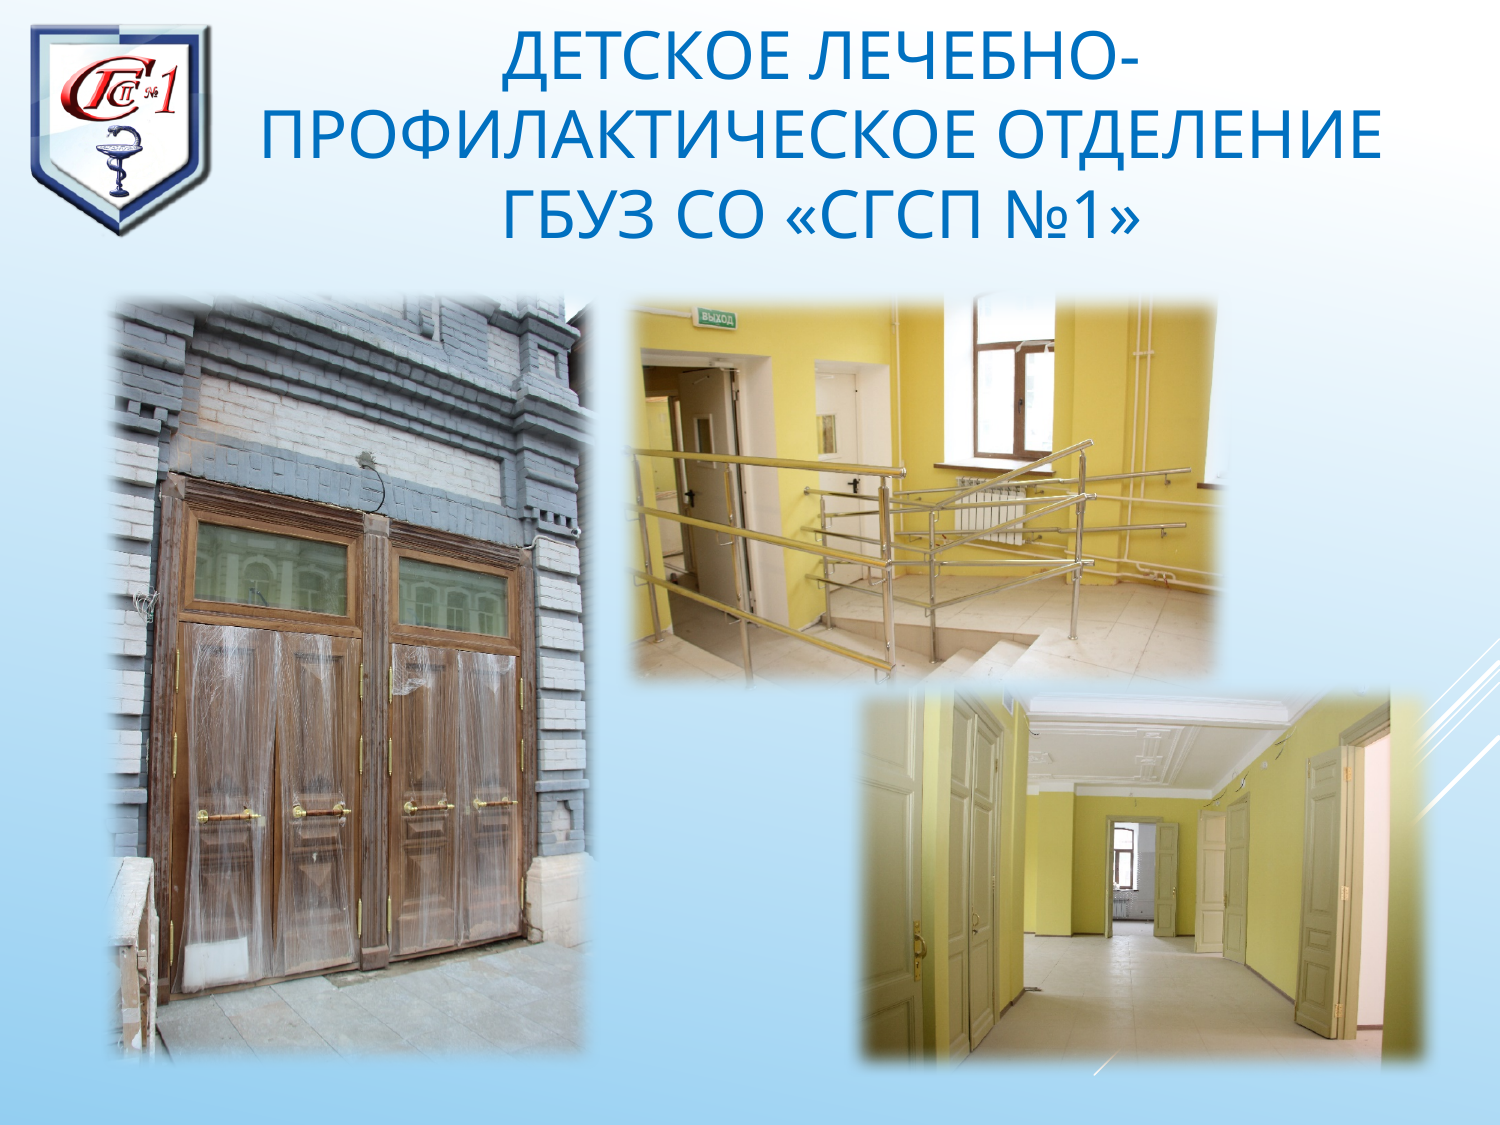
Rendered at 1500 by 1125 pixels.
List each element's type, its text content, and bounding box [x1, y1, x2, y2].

picture [5, 9, 234, 256]
picture [0, 287, 1442, 1078]
title Детское лечебно-профилактическое отделение ГБУЗ СО «СГСП №1» [234, 48, 1497, 216]
